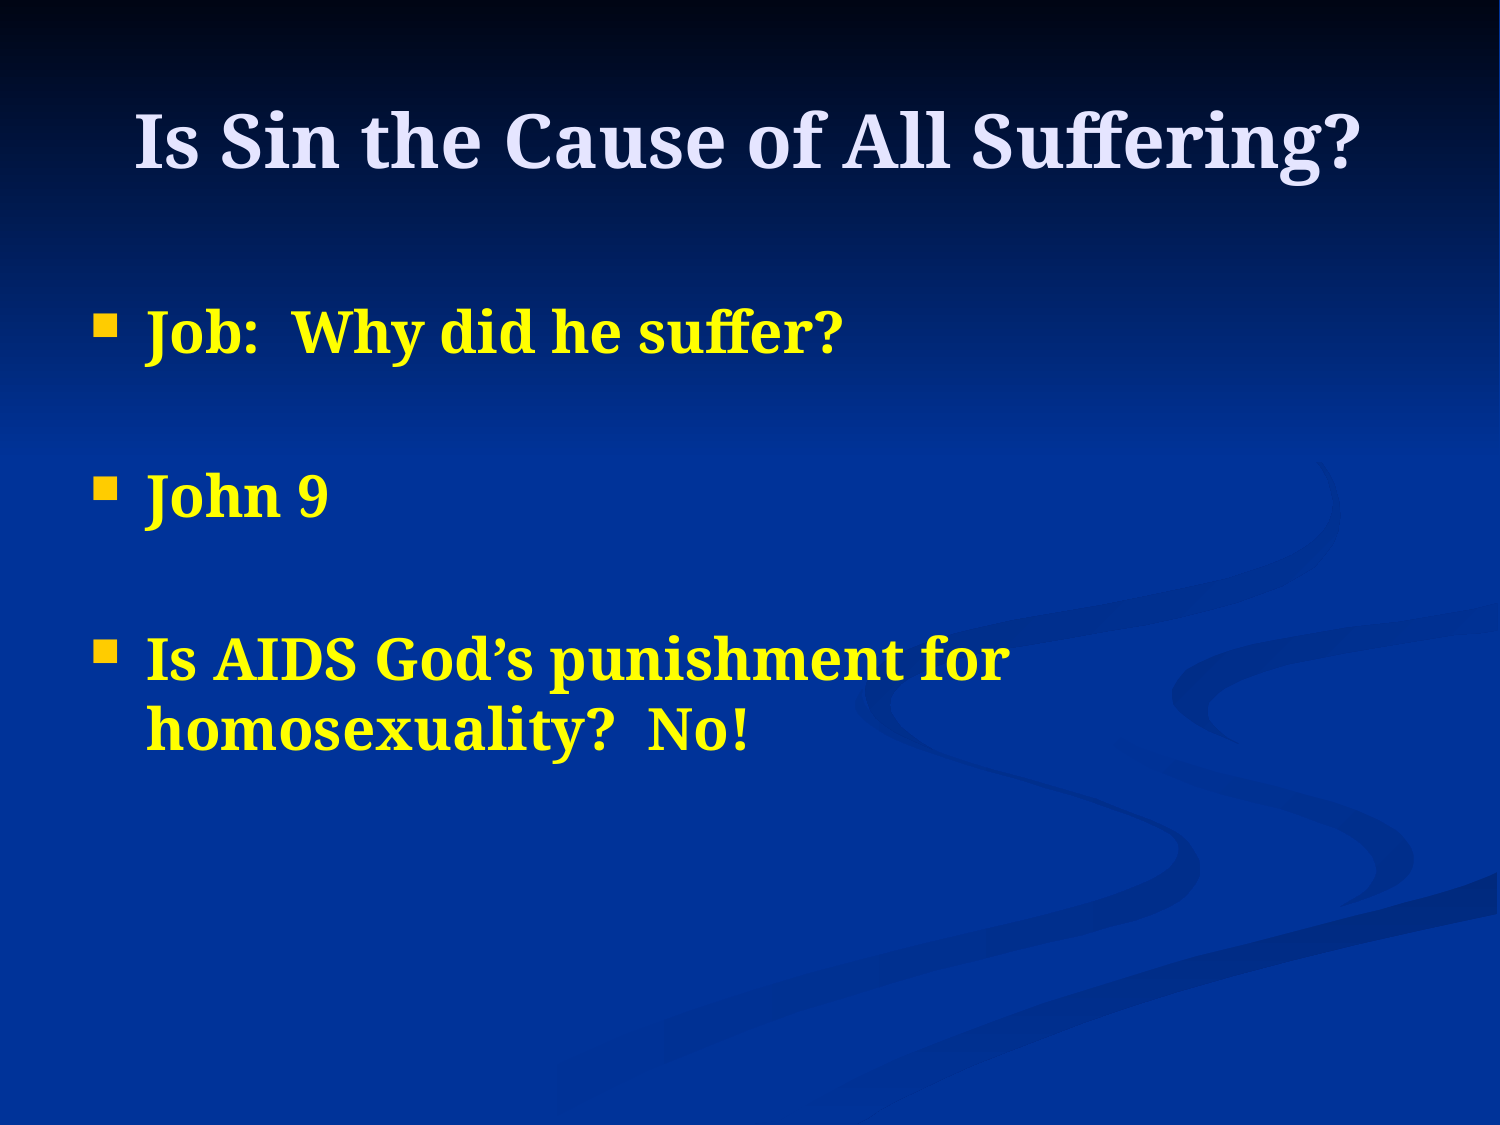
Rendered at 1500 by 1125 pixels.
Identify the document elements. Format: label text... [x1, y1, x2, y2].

title Is Sin the Cause of All Suffering? [75, 45, 1425, 233]
list Job: Why did he suffer? John 9 Is AIDS God’s punishment for homosexuality? No! [75, 288, 1425, 1005]
